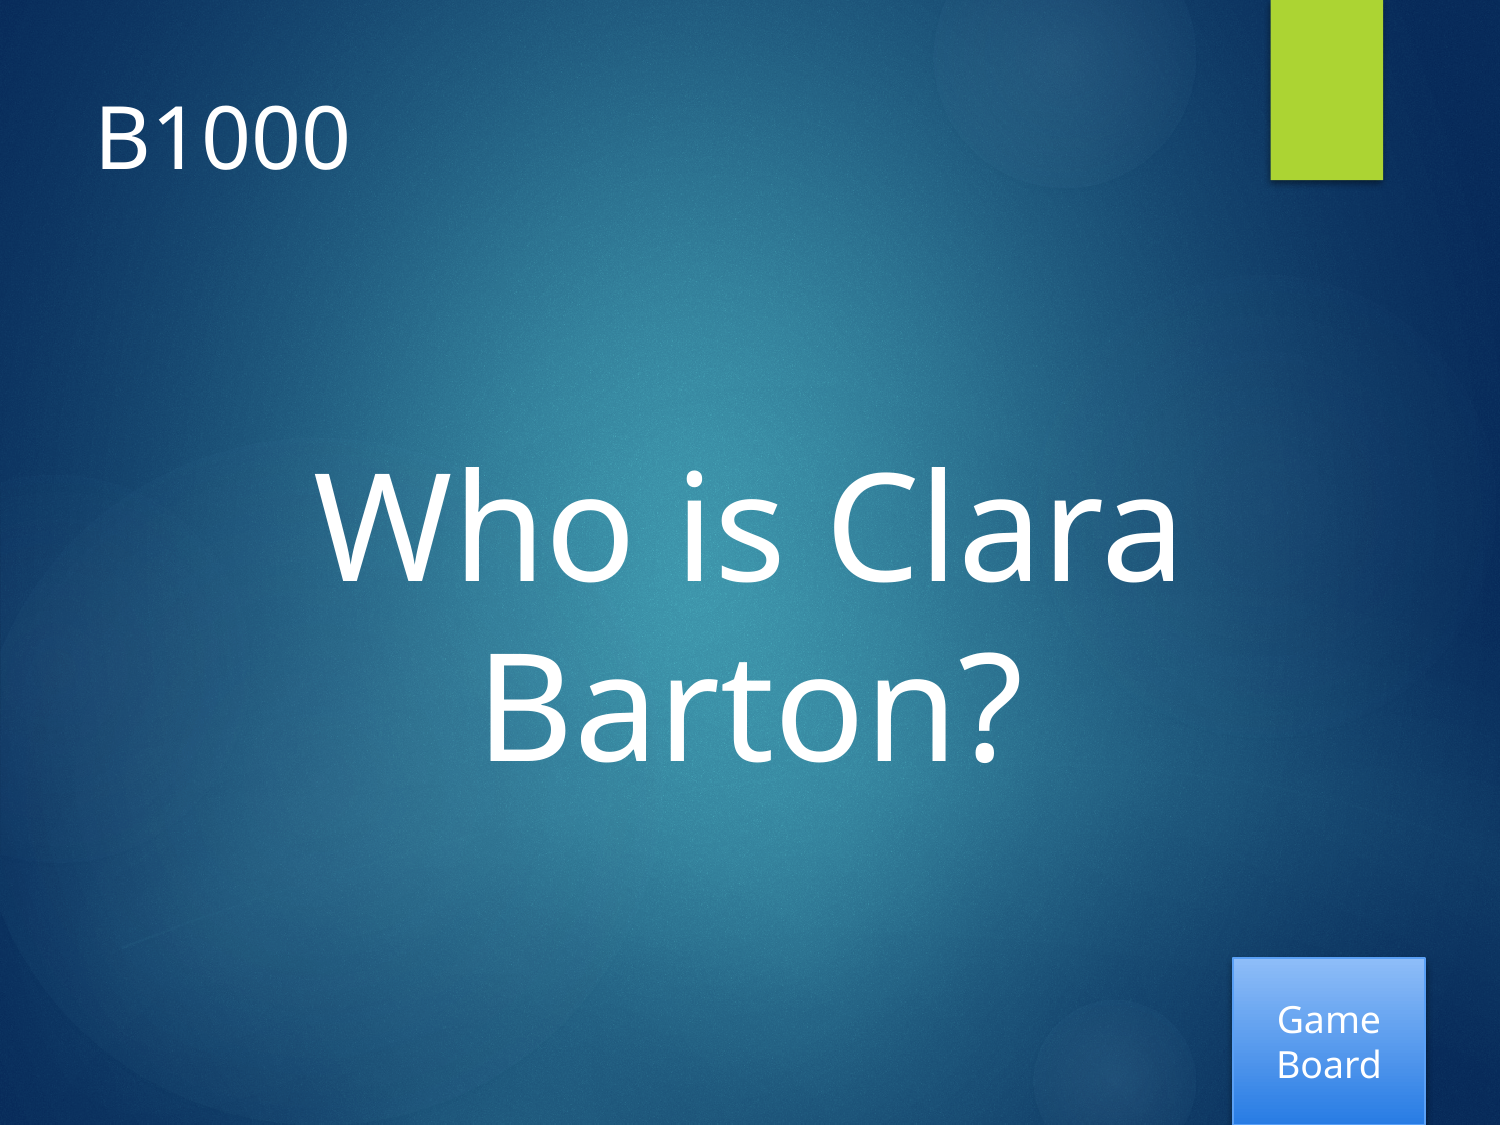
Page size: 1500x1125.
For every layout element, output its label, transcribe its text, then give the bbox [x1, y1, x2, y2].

title B1000 [79, 74, 1237, 304]
text_box Game Board [1232, 957, 1426, 1125]
text_box Who is Clara Barton? [58, 424, 1442, 800]
